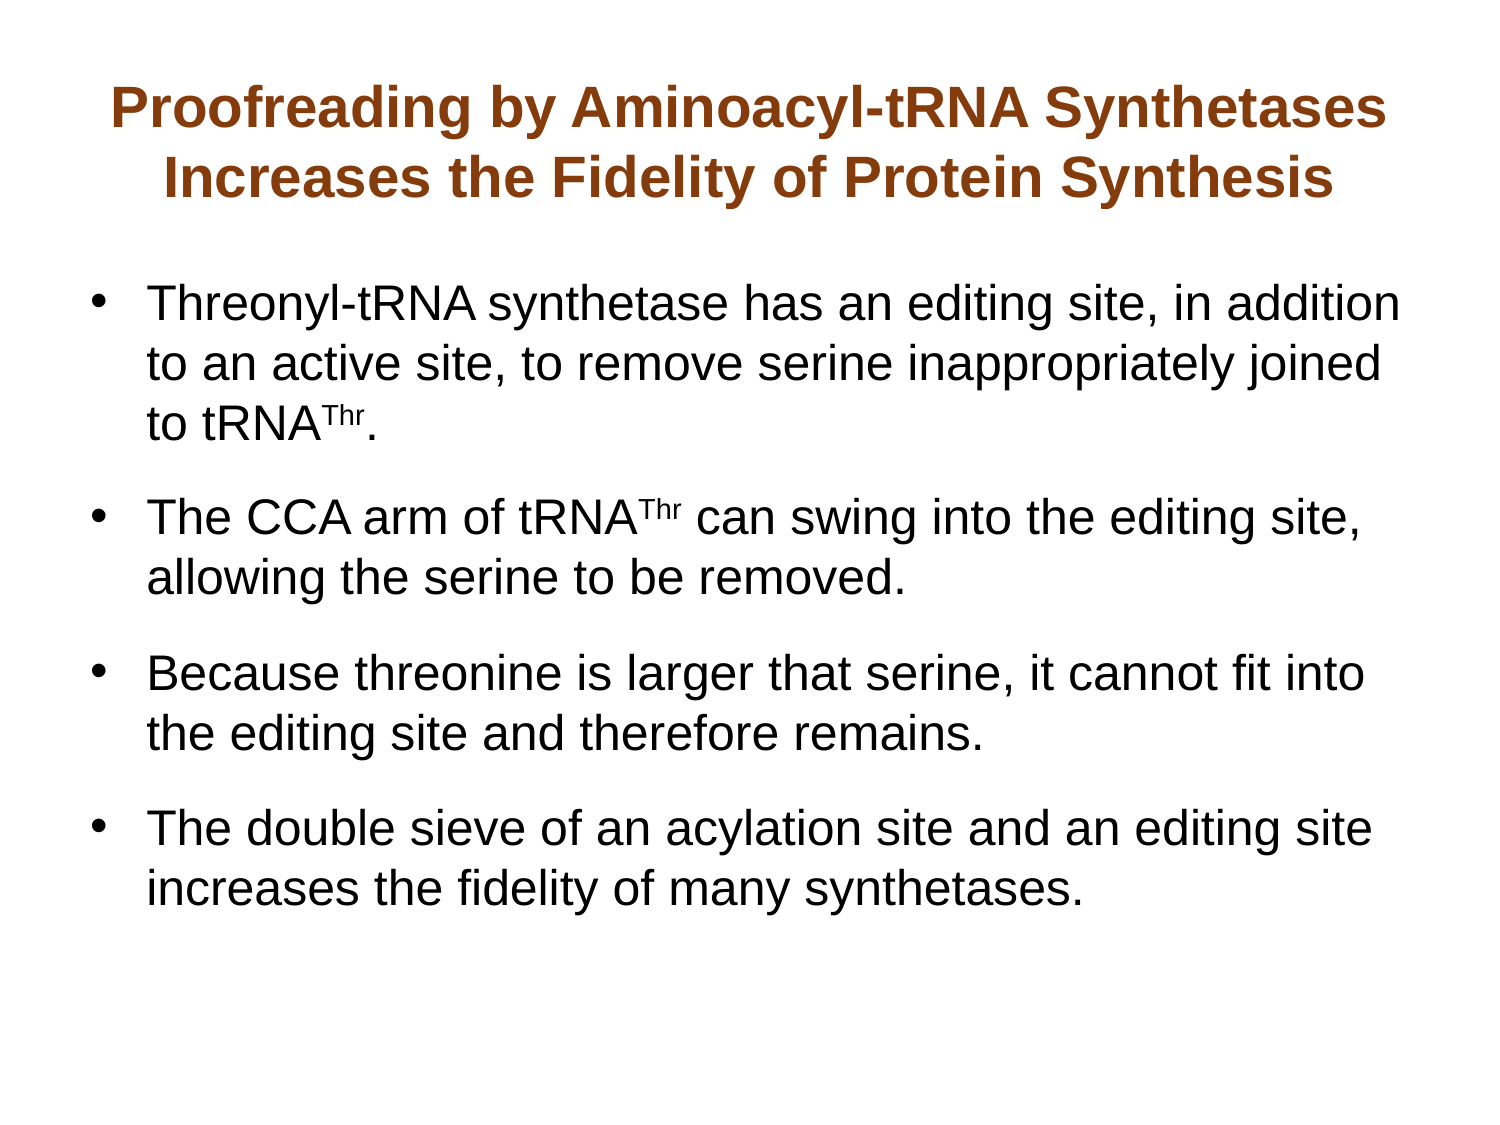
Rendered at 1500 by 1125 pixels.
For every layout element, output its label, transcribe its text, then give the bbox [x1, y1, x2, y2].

list Threonyl-tRNA synthetase has an editing site, in addition to an active site, to remove serine inappropriately joined to tRNAThr. The CCA arm of tRNAThr can swing into the editing site, allowing the serine to be removed. Because threonine is larger that serine, it cannot fit into the editing site and therefore remains. The double sieve of an acylation site and an editing site increases the fidelity of many synthetases. [75, 262, 1425, 1005]
title Proofreading by Aminoacyl-tRNA Synthetases Increases the Fidelity of Protein Synthesis [75, 45, 1425, 233]
